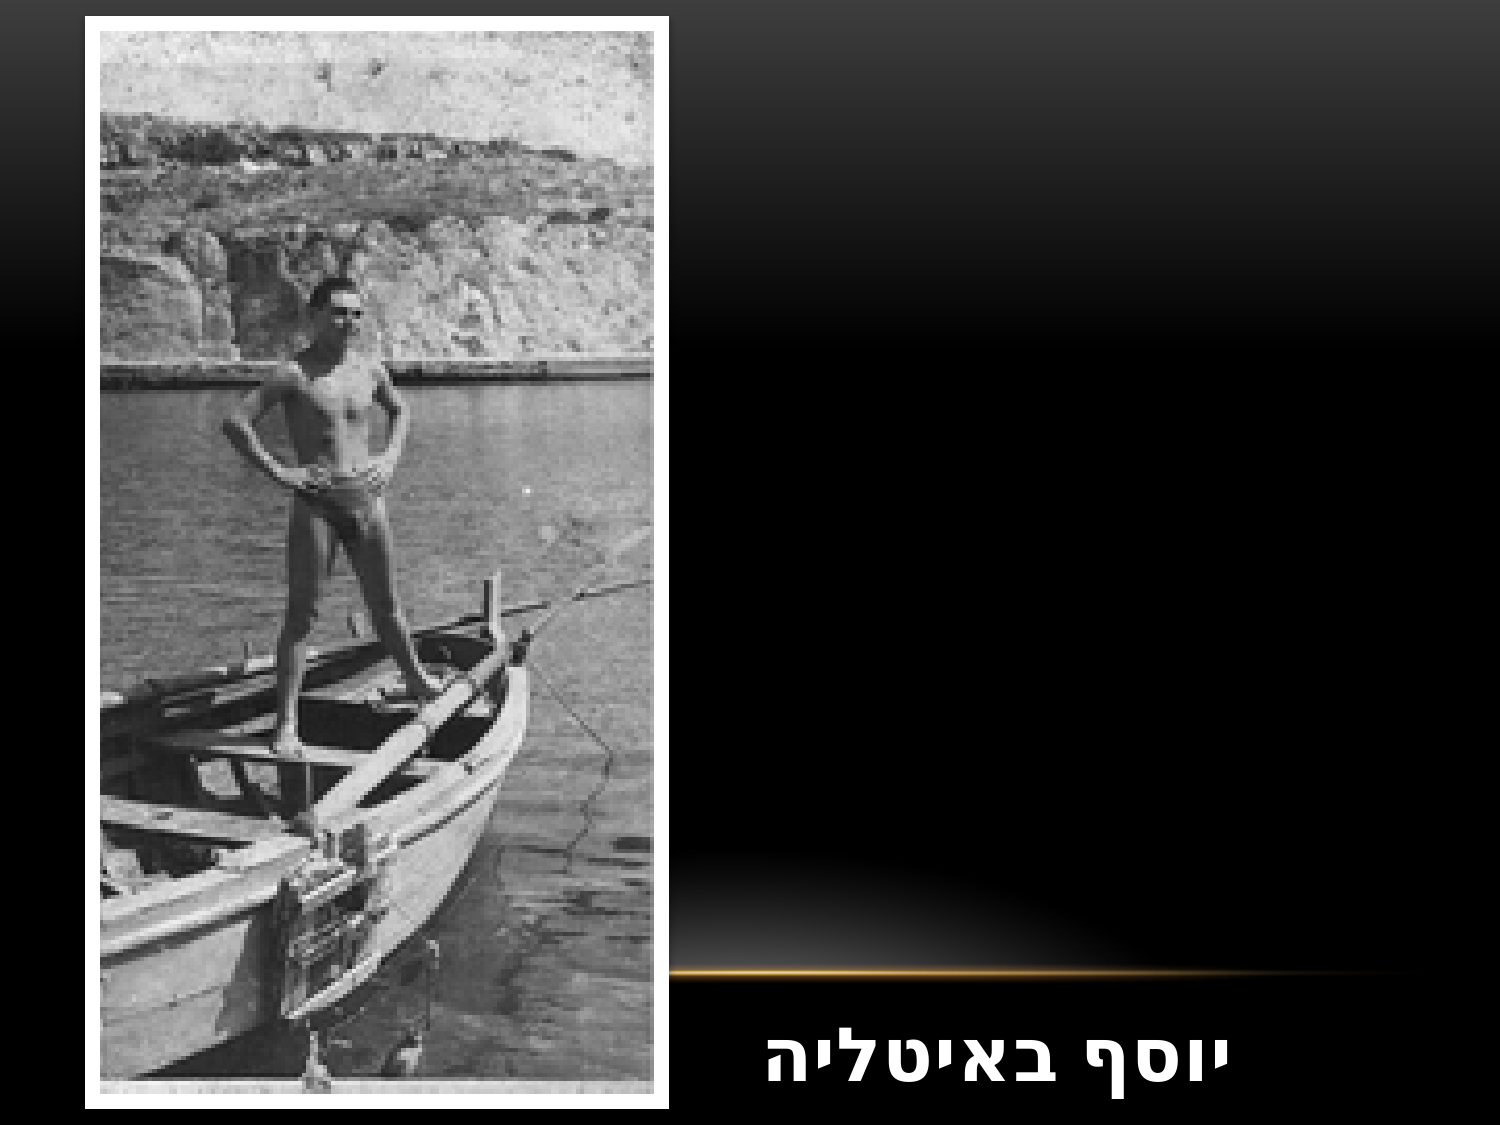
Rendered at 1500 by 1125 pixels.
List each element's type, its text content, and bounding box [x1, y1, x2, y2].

picture [0, 0, 1500, 1125]
title יוסף באיטליה [745, 916, 1500, 1105]
